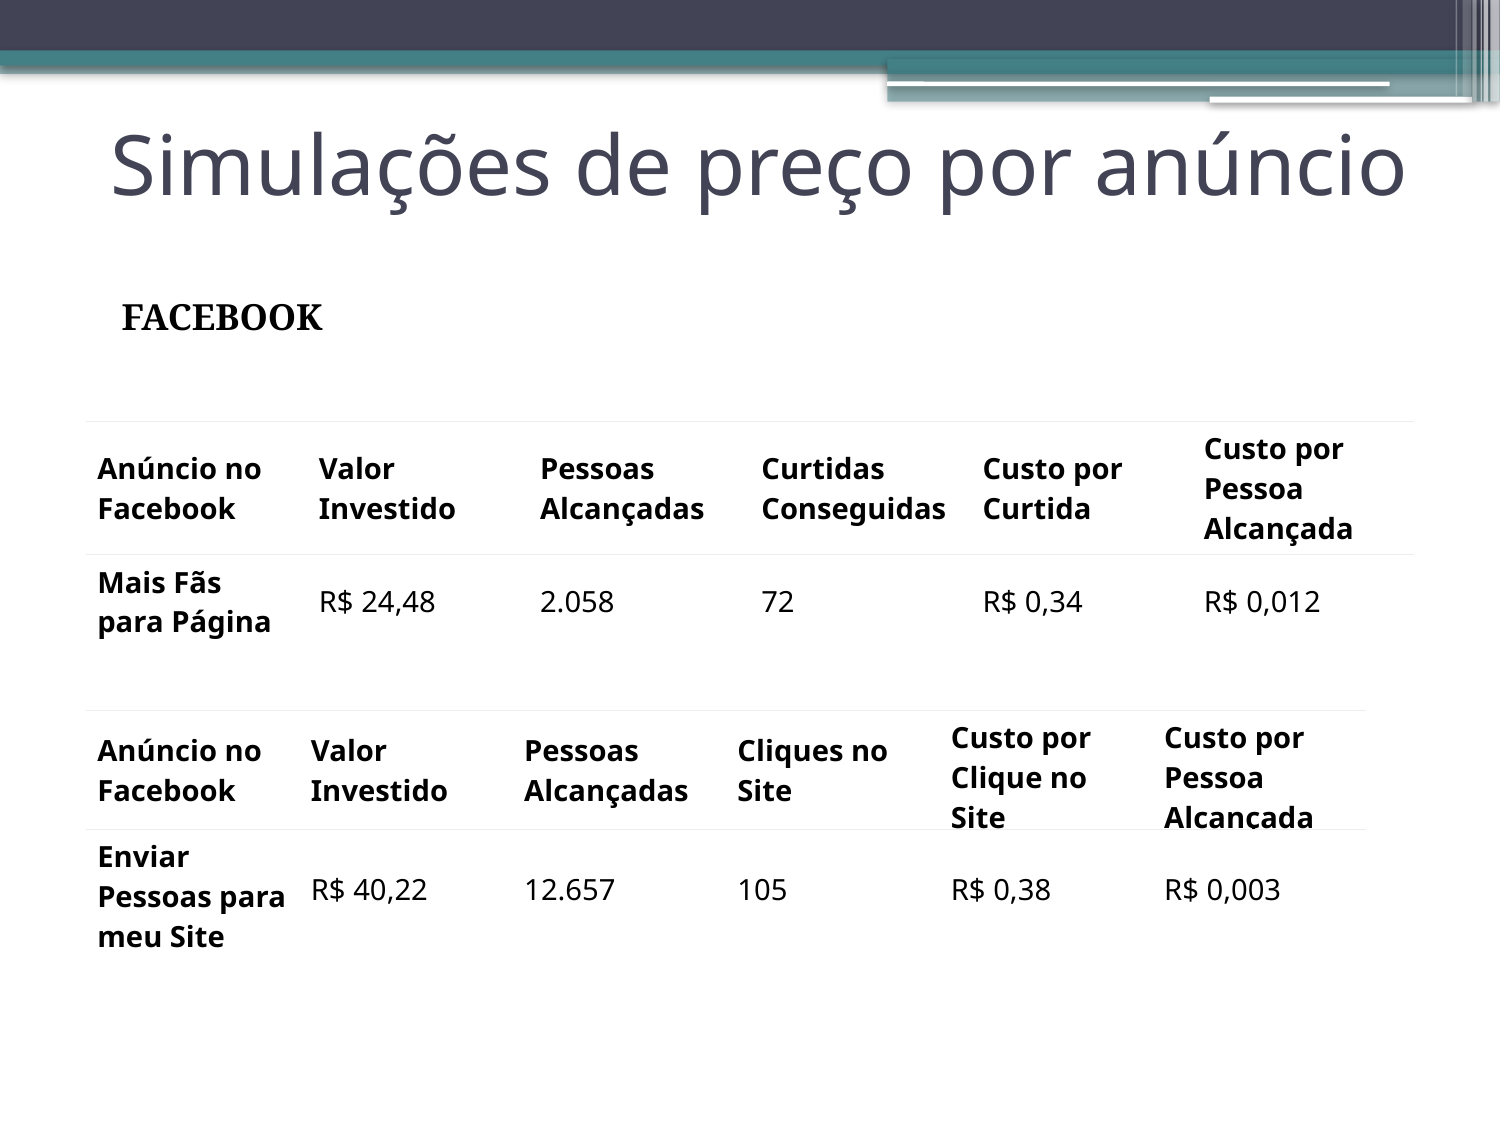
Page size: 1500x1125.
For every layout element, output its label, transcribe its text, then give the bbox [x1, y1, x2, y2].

table_header Pessoas Alcançadas [513, 711, 726, 829]
table_cell 72 [750, 555, 971, 648]
table_cell R$ 40,22 [300, 830, 513, 948]
table_header Anúncio no Facebook [86, 711, 300, 829]
table_cell R$ 24,48 [307, 555, 529, 648]
table_header Cliques no Site [726, 711, 940, 829]
table_cell 105 [726, 830, 940, 948]
table_header Custo por Curtida [971, 422, 1193, 554]
title Simulações de preço por anúncio [84, 74, 1435, 250]
table_cell R$ 0,34 [971, 555, 1193, 648]
table_cell R$ 0,38 [940, 830, 1153, 948]
table_header Anúncio no Facebook [86, 422, 307, 554]
table_header Custo por Pessoa Alcançada [1193, 422, 1414, 554]
table_cell R$ 0,003 [1153, 830, 1366, 948]
table_cell 12.657 [513, 830, 726, 948]
table_cell R$ 0,012 [1193, 555, 1414, 648]
table_header Valor Investido [300, 711, 513, 829]
table_header Pessoas Alcançadas [529, 422, 750, 554]
table_cell 2.058 [529, 555, 750, 648]
table_header Valor Investido [307, 422, 529, 554]
table_cell Enviar Pessoas para meu Site [86, 830, 300, 948]
table_cell Mais Fãs para Página [86, 555, 307, 648]
text_box FACEBOOK [106, 287, 727, 346]
table_header Custo por Pessoa Alcançada [1153, 711, 1366, 829]
table_header Curtidas Conseguidas [750, 422, 971, 554]
table_header Custo por Clique no Site [940, 711, 1153, 829]
